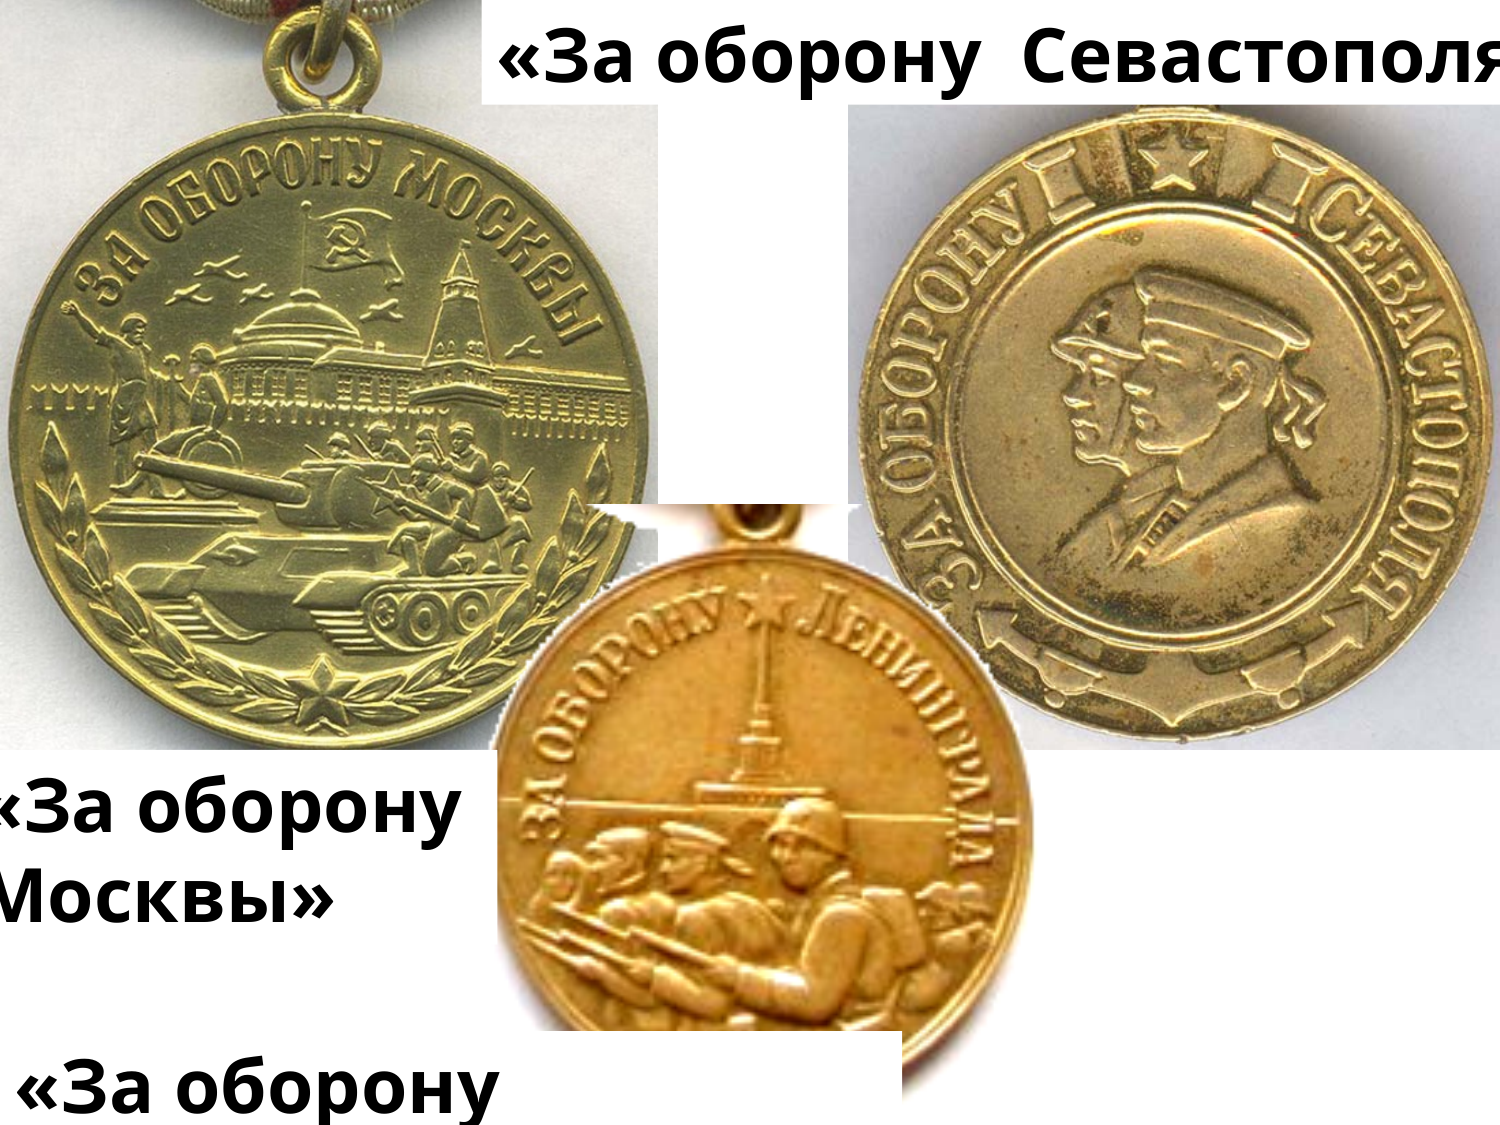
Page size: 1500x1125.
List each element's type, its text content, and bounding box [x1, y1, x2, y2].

text_box «За оборону Москвы» [0, 769, 463, 945]
picture [0, 0, 1500, 1125]
text_box «За оборону Севастополя» [659, 0, 845, 105]
text_box «За оборону Ленинграда» [0, 1031, 463, 1125]
